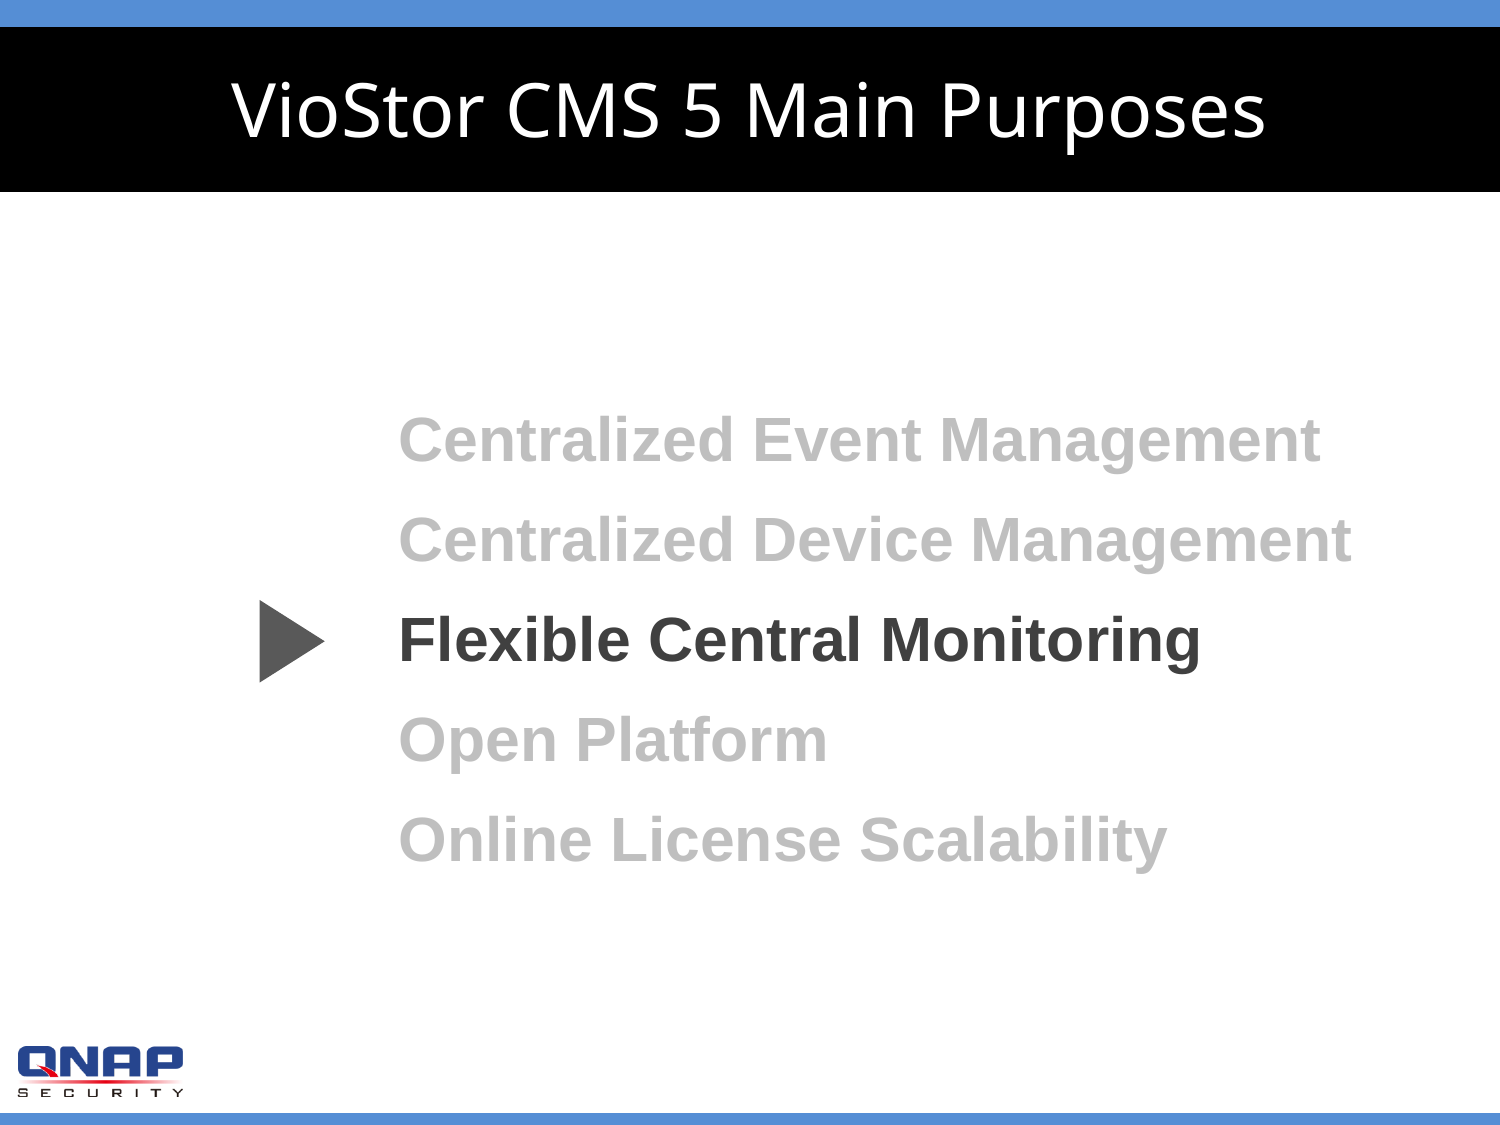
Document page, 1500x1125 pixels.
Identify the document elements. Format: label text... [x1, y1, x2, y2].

text_box [257, 598, 327, 685]
title VioStor CMS 5 Main Purposes [75, 30, 1425, 185]
text_box Centralized Event Management Centralized Device Management Flexible Central Monitoring Open Platform Online License Scalability [383, 391, 1425, 1124]
picture [17, 1046, 183, 1097]
